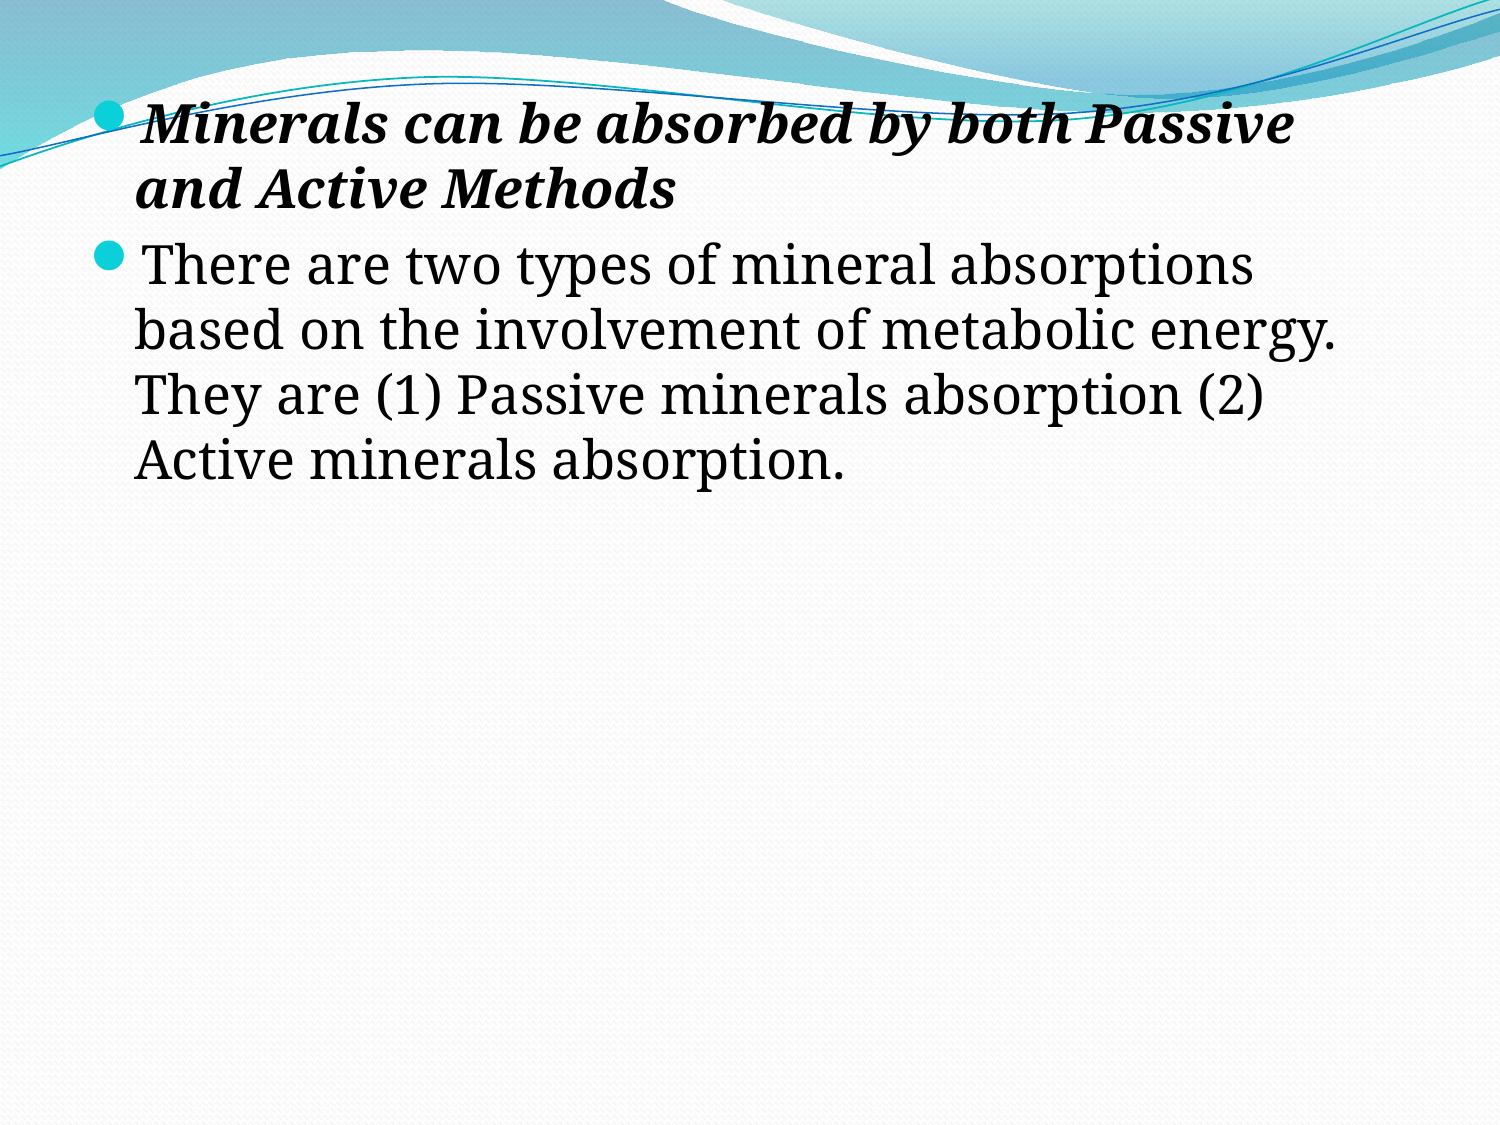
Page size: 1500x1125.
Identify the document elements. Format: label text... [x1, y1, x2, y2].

list Minerals can be absorbed by both Passive and Active Methods There are two types of mineral absorptions based on the involvement of metabolic energy. They are (1) Passive minerals absorption (2) Active minerals absorption. [75, 82, 1425, 1005]
